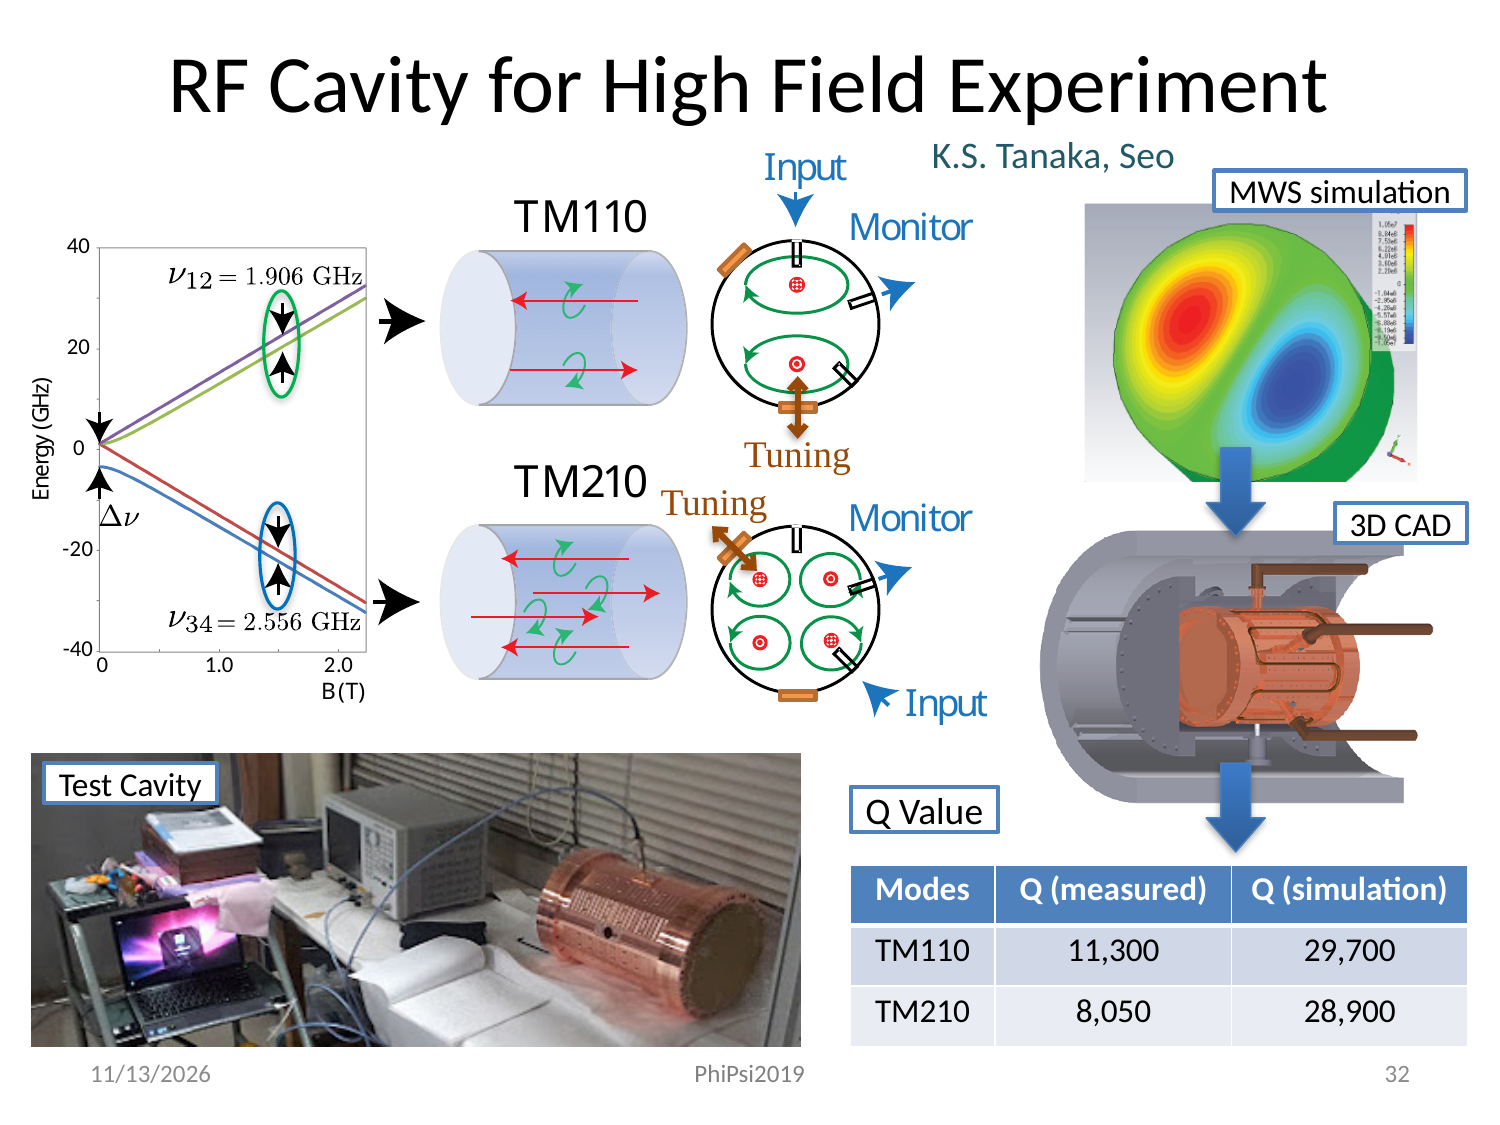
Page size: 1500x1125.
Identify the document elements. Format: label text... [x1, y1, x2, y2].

title RF Cavity for High Field Experiment [29, 30, 1471, 130]
text_box MWS simulation [1212, 168, 1468, 213]
picture [1068, 190, 1434, 504]
footer PhiPsi2019 [512, 1042, 988, 1103]
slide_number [75, 1056, 425, 1103]
table_cell 8,050 [996, 987, 1231, 1046]
text_box K.S. Tanaka, Seo [916, 123, 1190, 184]
picture [29, 148, 987, 731]
text_box 3D CAD [1333, 501, 1469, 545]
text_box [716, 255, 816, 439]
slide_number 32 [1074, 1048, 1425, 1103]
table_cell 29,700 [1232, 928, 1467, 985]
text_box [1206, 819, 1266, 853]
text_box Q Value [849, 785, 1000, 834]
table_cell 28,900 [1232, 987, 1467, 1046]
table_cell 11,300 [996, 928, 1231, 985]
table_header Q (measured) [996, 866, 1231, 923]
table_header Modes [851, 866, 994, 923]
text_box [711, 525, 816, 701]
picture [1033, 526, 1439, 811]
picture [30, 753, 802, 1048]
table_cell TM110 [851, 928, 994, 985]
table_header Q (simulation) [1232, 866, 1467, 923]
text_box [1214, 513, 1258, 525]
table_cell TM210 [851, 987, 994, 1046]
